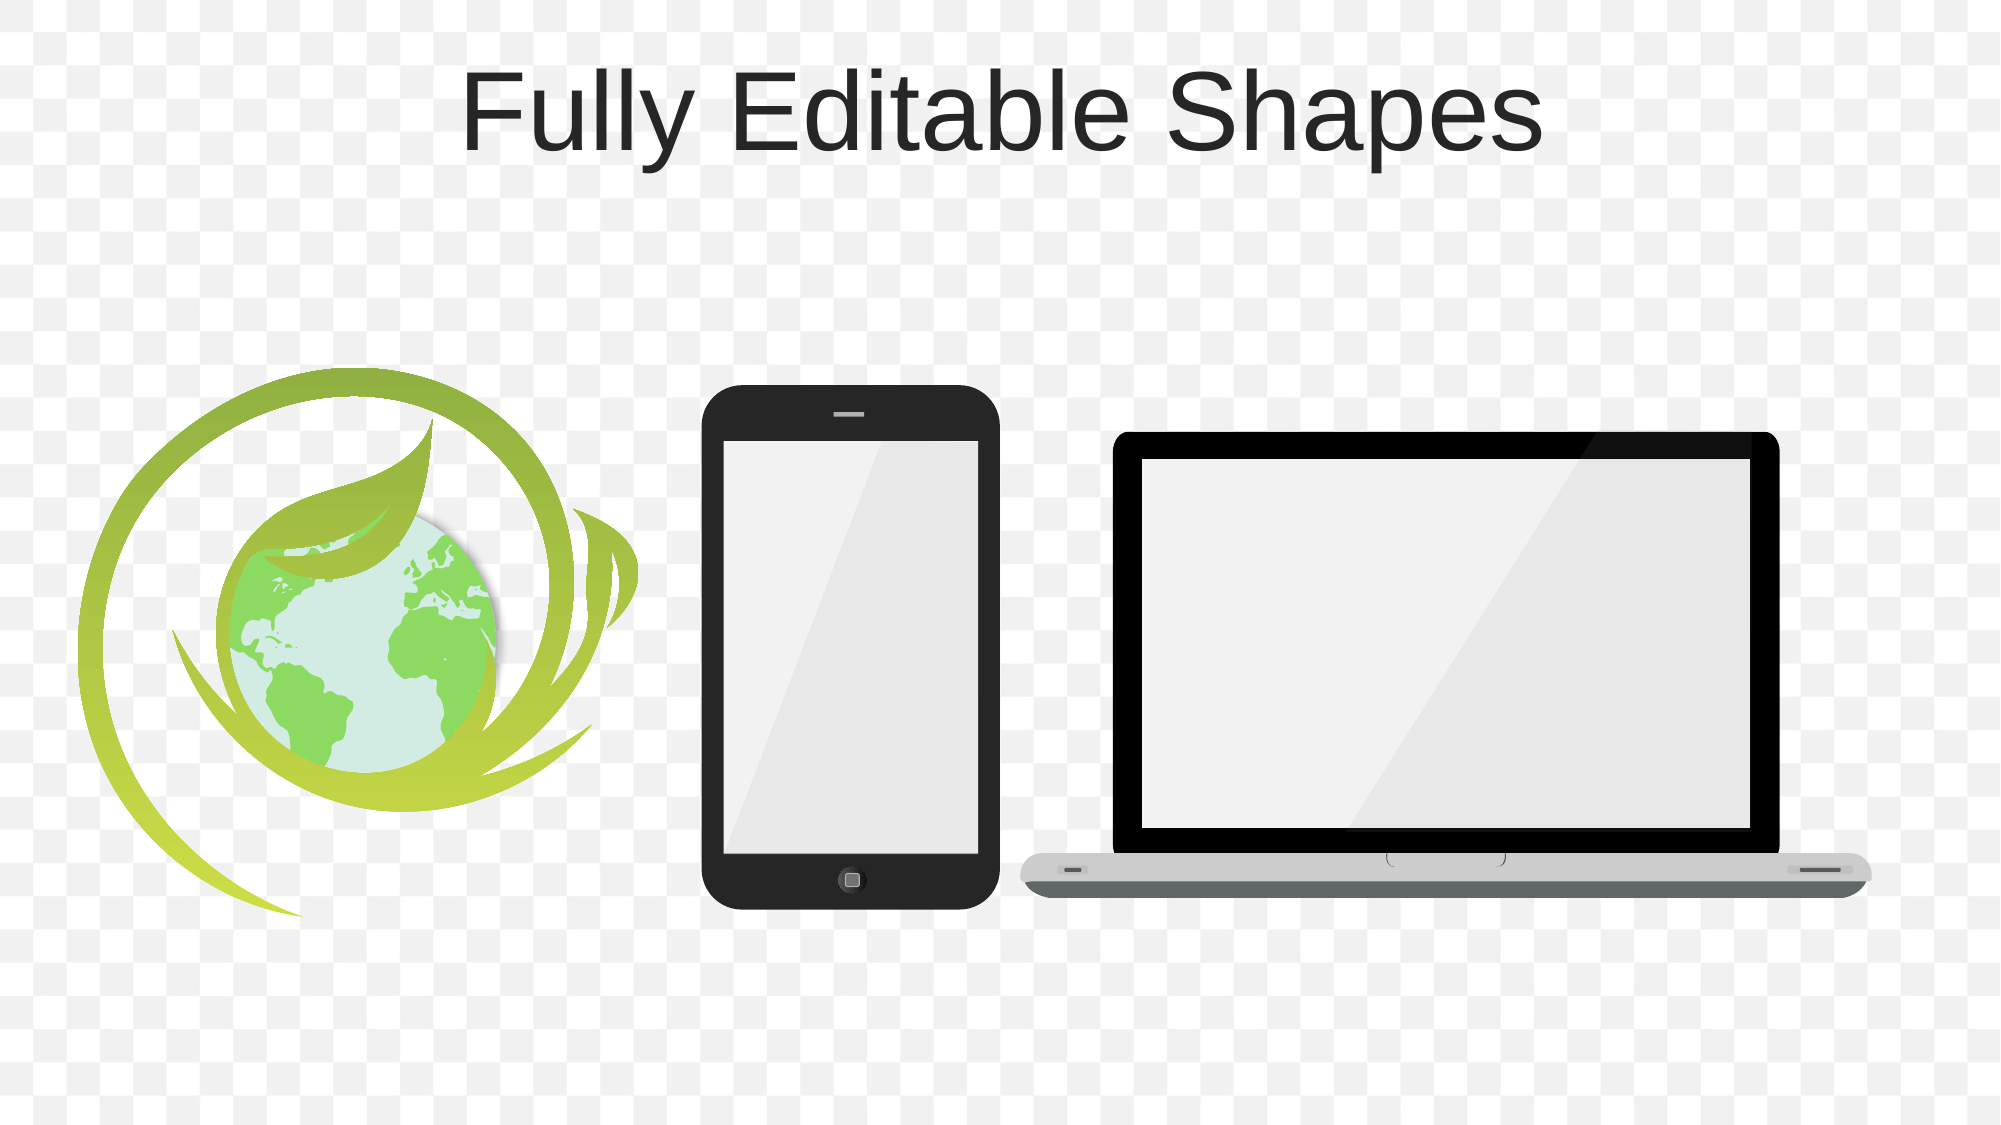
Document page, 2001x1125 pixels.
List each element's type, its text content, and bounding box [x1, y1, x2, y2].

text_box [1016, 428, 1874, 900]
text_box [701, 385, 1000, 910]
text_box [77, 367, 639, 917]
picture [0, 0, 2001, 1125]
list Fully Editable Shapes [53, 54, 1952, 174]
